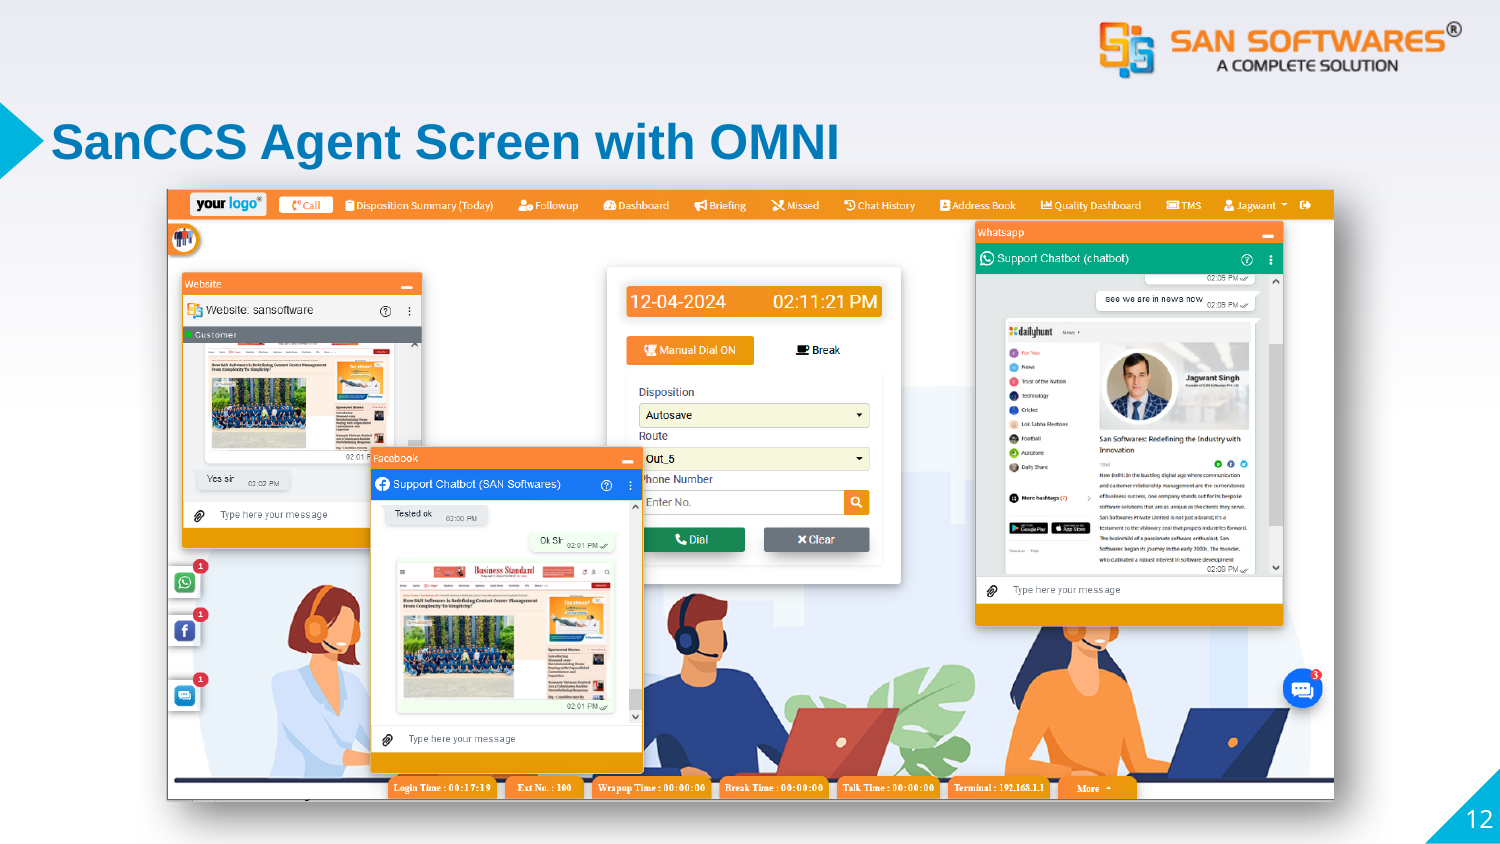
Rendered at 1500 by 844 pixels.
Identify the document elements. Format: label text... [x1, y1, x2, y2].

picture [166, 189, 1334, 802]
slide_number 12 [1418, 760, 1494, 838]
picture [1087, 19, 1467, 85]
title SanCCS Agent Screen with OMNI [50, 121, 1085, 176]
